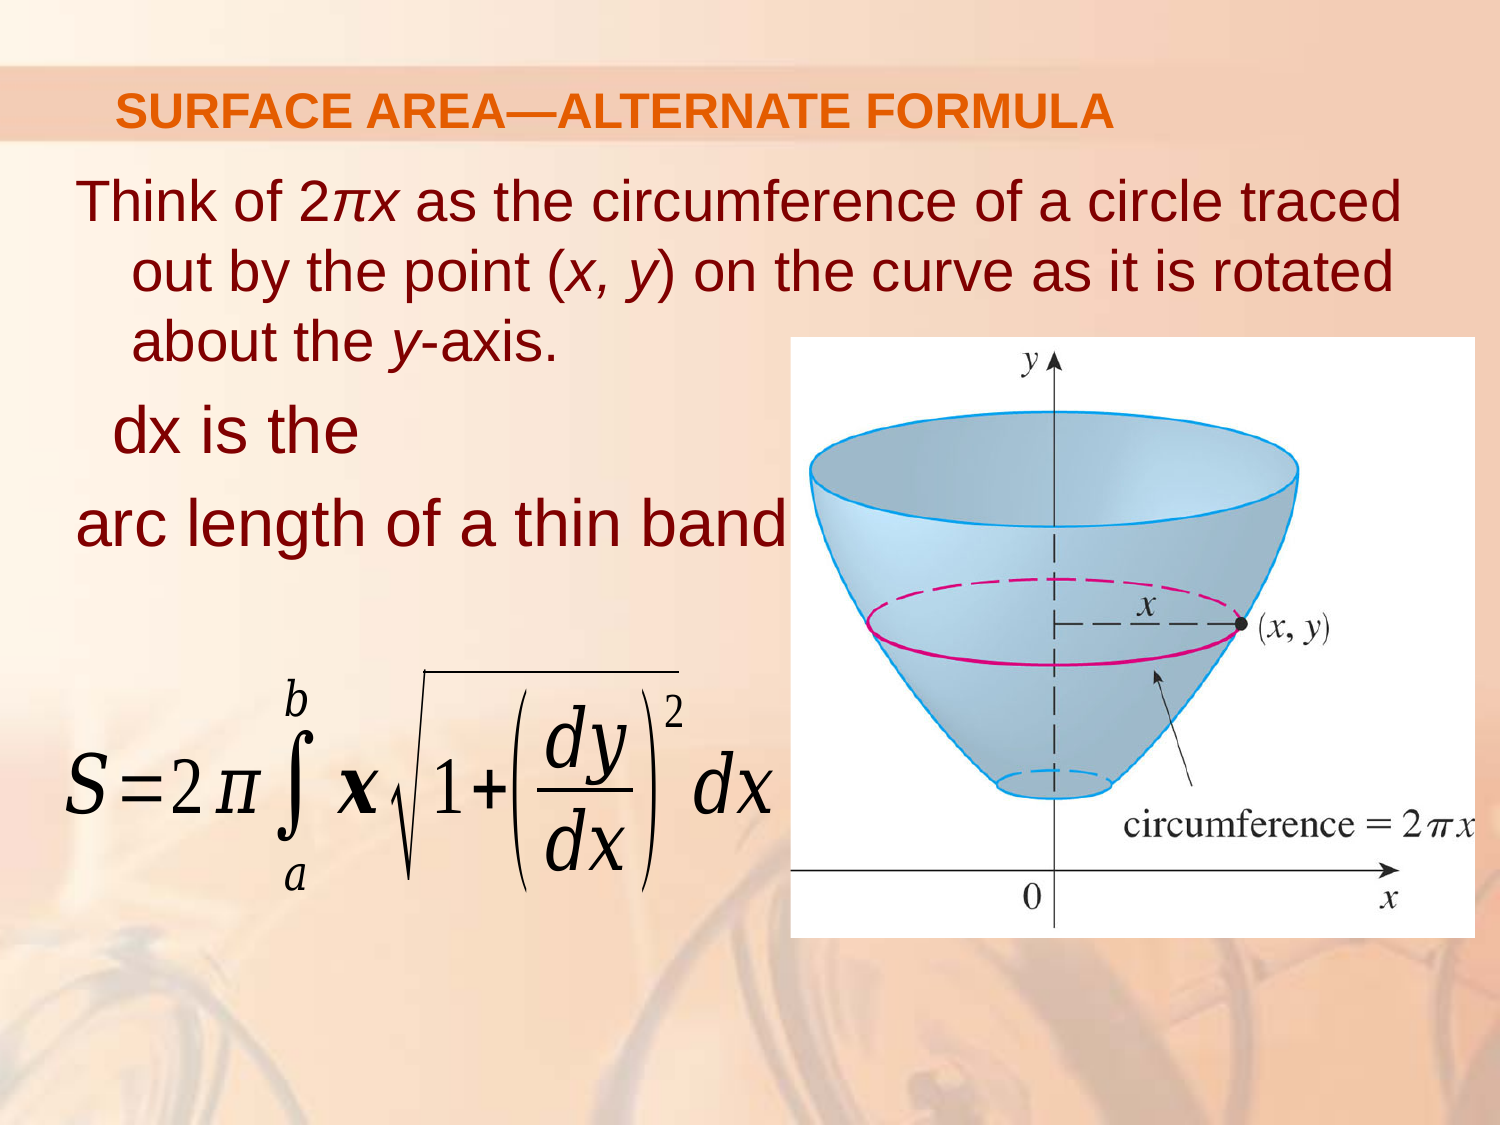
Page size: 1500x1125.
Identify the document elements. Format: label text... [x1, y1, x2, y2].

picture [0, 0, 1500, 1125]
title SURFACE AREA—ALTERNATE FORMULA [99, 60, 1338, 157]
